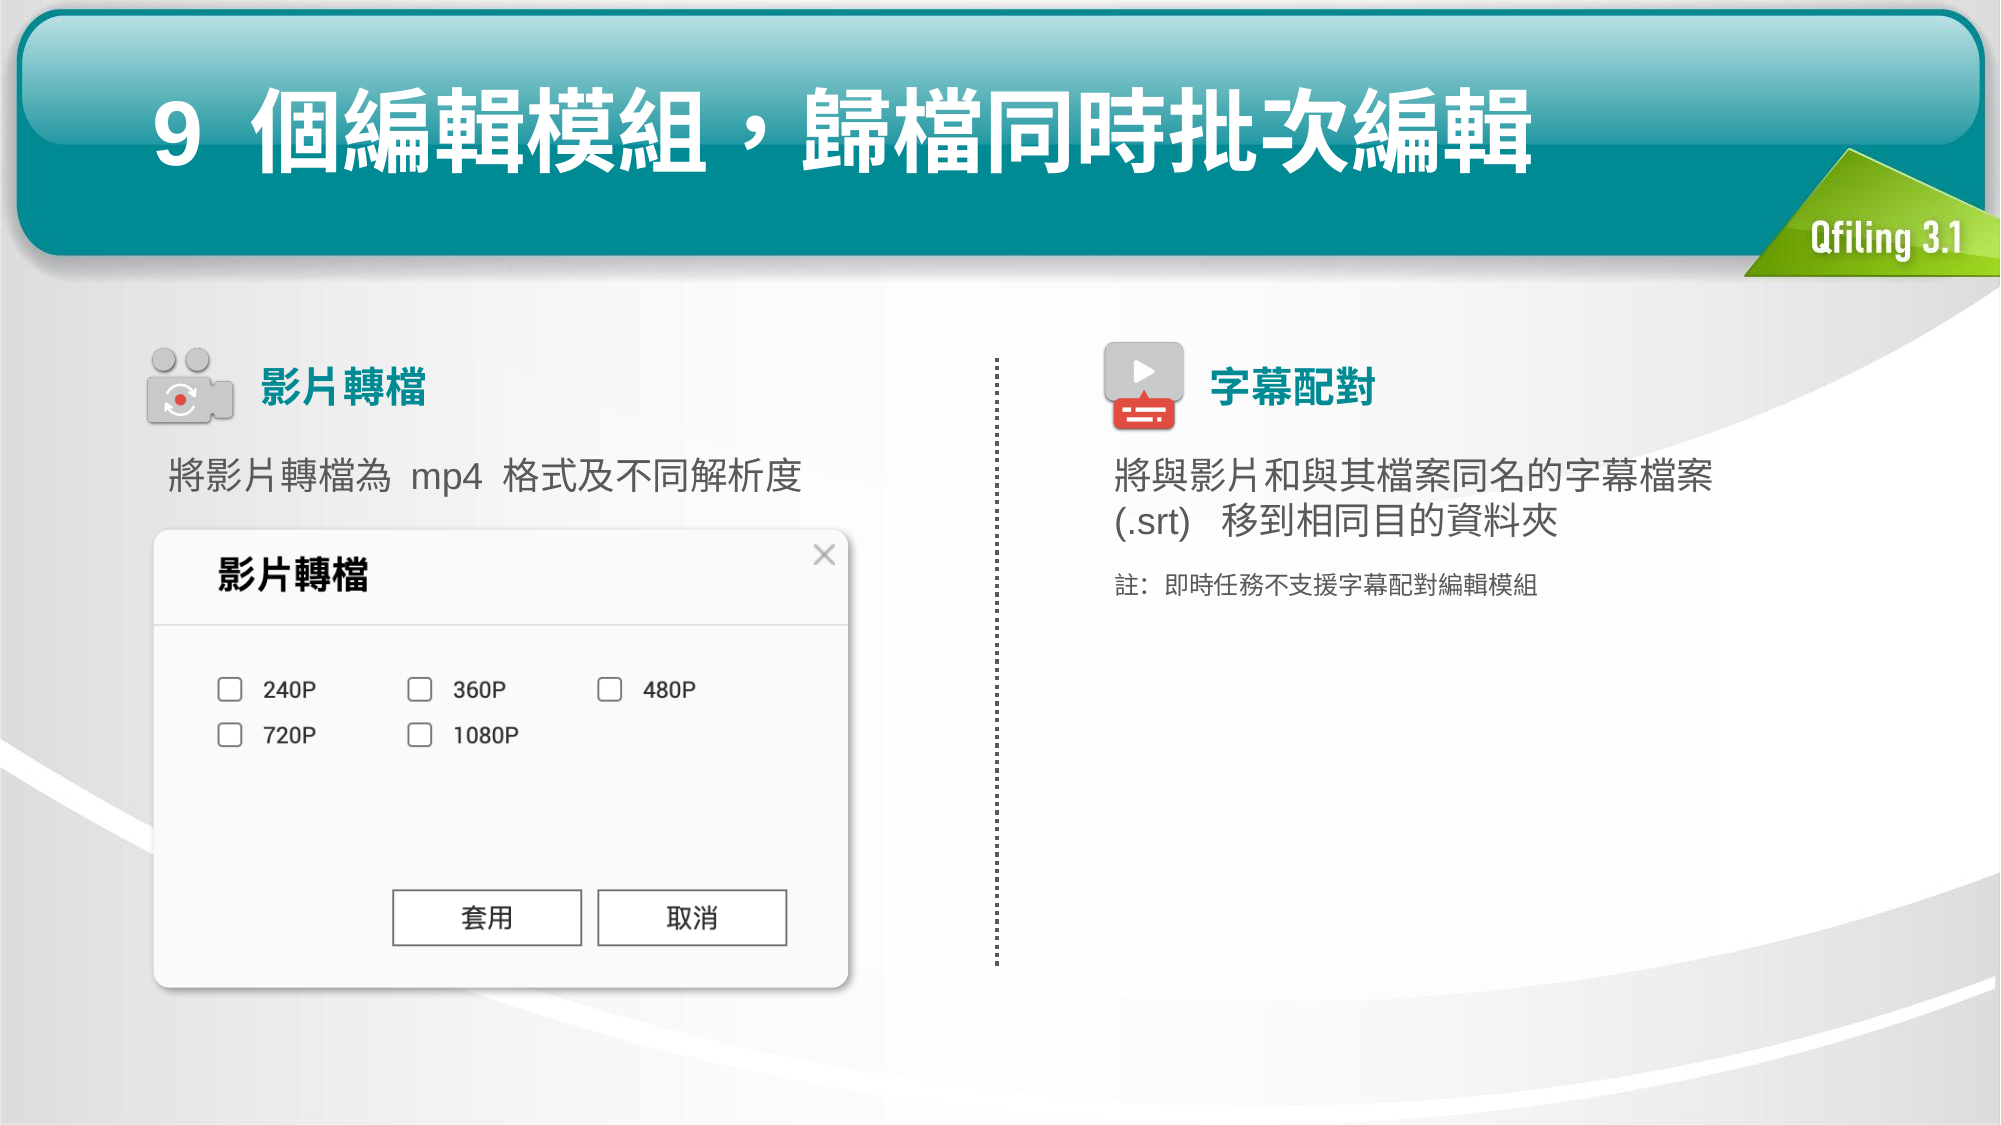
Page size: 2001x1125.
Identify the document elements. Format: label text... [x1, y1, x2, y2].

text_box 註：即時任務不支援字幕配對編輯模組 [1099, 562, 1933, 608]
text_box 影片轉檔 [245, 353, 443, 419]
text_box 將影片轉檔為 mp4 格式及不同解析度 [153, 444, 910, 504]
text_box 將與影片和與其檔案同名的字幕檔案 (.srt) 移到相同目的資料夾 [1099, 444, 1806, 549]
text_box 字幕配對 [1195, 353, 1392, 419]
title 9 個編輯模組，歸檔同時批次編輯 [137, 18, 1863, 253]
picture [0, 0, 2000, 1125]
